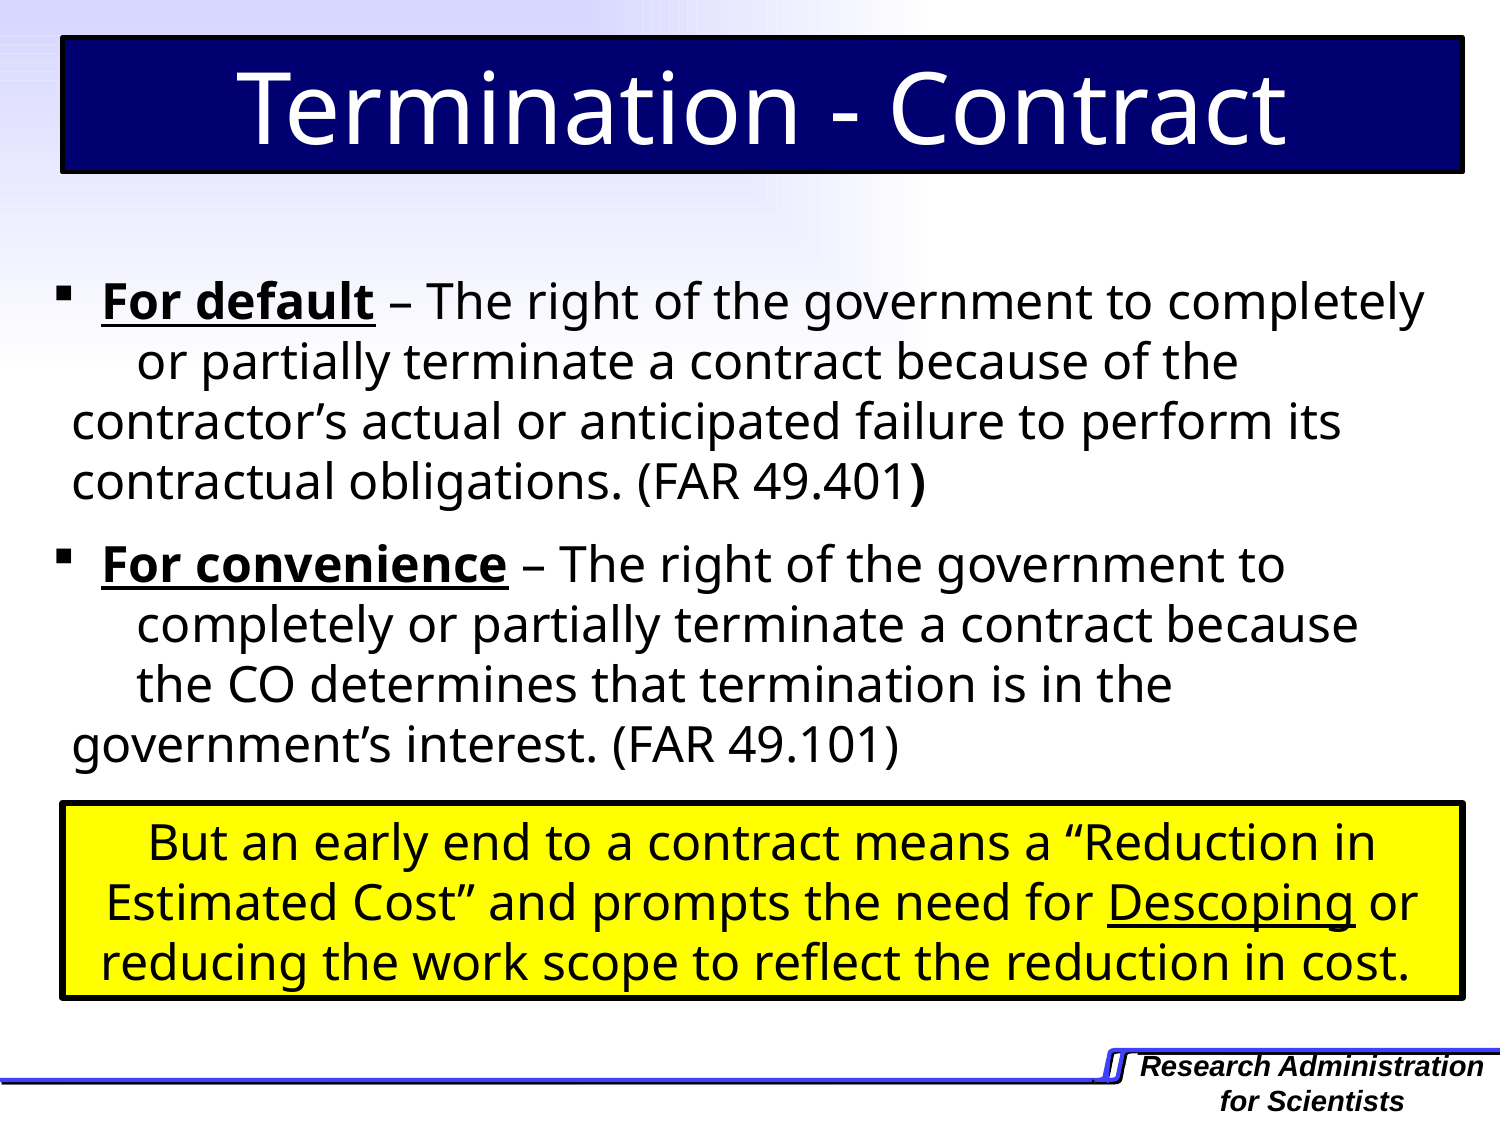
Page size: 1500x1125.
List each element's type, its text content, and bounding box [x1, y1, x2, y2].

text_box Termination - Contract [60, 35, 1465, 174]
text_box For default – The right of the government to completely or partially terminate a contract because of the contractor’s actual or anticipated failure to perform its contractual obligations. (FAR 49.401) [37, 262, 1475, 518]
text_box For convenience – The right of the government to completely or partially terminate a contract because the CO determines that termination is in the government’s interest. (FAR 49.101) [37, 524, 1425, 780]
text_box But an early end to a contract means a “Reduction in Estimated Cost” and prompts the need for Descoping or reducing the work scope to reflect the reduction in cost. [62, 803, 1463, 998]
